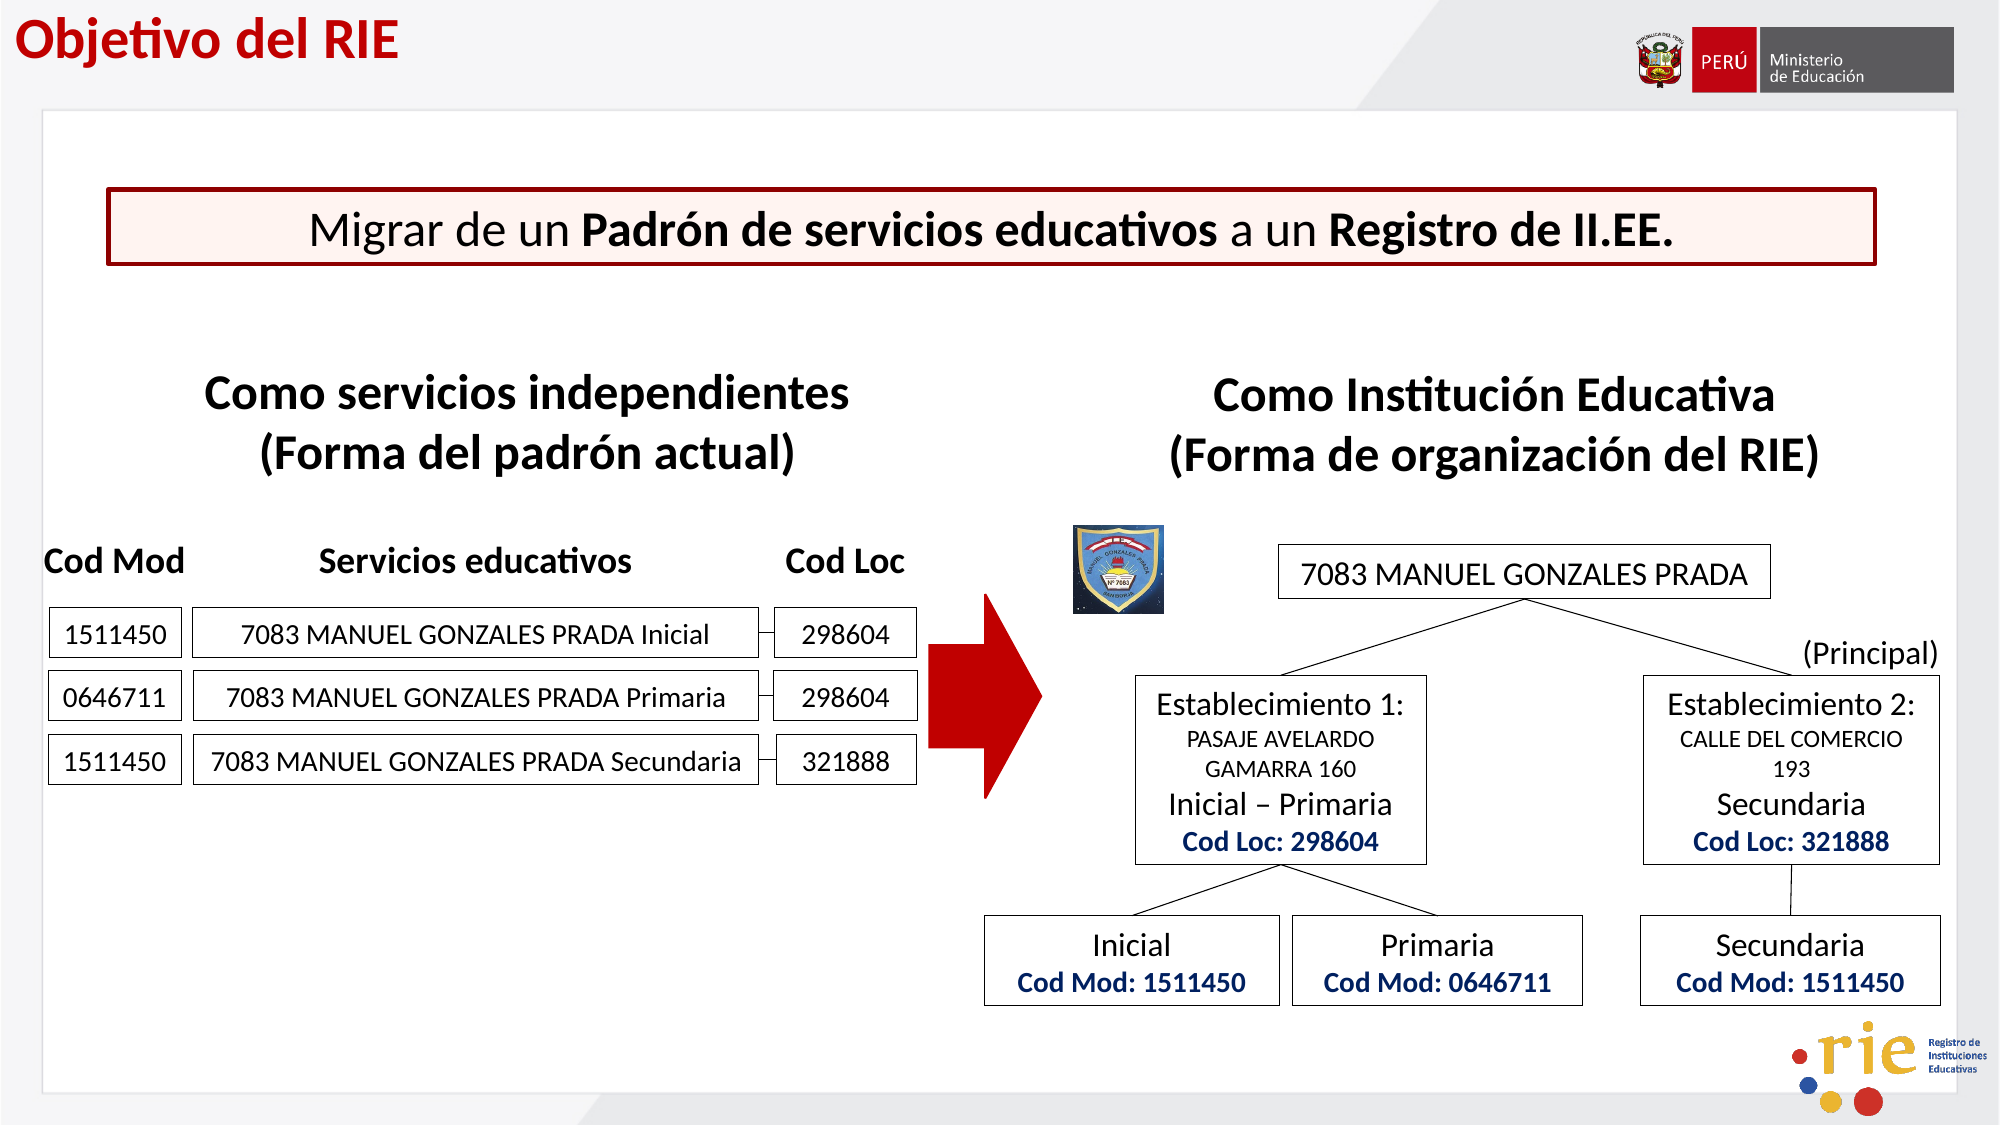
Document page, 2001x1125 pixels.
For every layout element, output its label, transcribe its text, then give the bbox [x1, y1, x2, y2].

text_box (Principal) [1787, 623, 1955, 679]
text_box Objetivo del RIE [0, 0, 2000, 79]
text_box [1280, 599, 1524, 676]
picture [0, 79, 2000, 1125]
text_box 7083 MANUEL GONZALES PRADA Secundaria [193, 734, 759, 785]
text_box 7083 MANUEL GONZALES PRADA [1278, 544, 1771, 599]
text_box Establecimiento 2: CALLE DEL COMERCIO 193 Secundaria Cod Loc: 321888 [1643, 676, 1940, 865]
text_box Primaria Cod Mod: 0646711 [1292, 915, 1583, 1006]
text_box 298604 [774, 607, 917, 658]
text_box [1131, 872, 1281, 916]
text_box 0646711 [48, 670, 182, 721]
text_box Establecimiento 1: PASAJE AVELARDO GAMARRA 160 Inicial – Primaria Cod Loc: 298604 [1135, 675, 1427, 865]
text_box 1511450 [48, 734, 182, 785]
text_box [1524, 599, 1792, 676]
text_box Servicios educativos [303, 528, 648, 589]
text_box Secundaria Cod Mod: 1511450 [1640, 915, 1941, 1006]
text_box 298604 [773, 670, 918, 721]
text_box 7083 MANUEL GONZALES PRADA Inicial [192, 607, 759, 658]
text_box 7083 MANUEL GONZALES PRADA Primaria [193, 670, 759, 721]
text_box [928, 593, 1043, 799]
text_box 321888 [776, 734, 917, 785]
text_box Como Institución Educativa (Forma de organización del RIE) [1153, 353, 1836, 489]
text_box Inicial Cod Mod: 1511450 [984, 915, 1280, 1006]
text_box Migrar de un Padrón de servicios educativos a un Registro de II.EE. [108, 189, 1875, 264]
text_box 1511450 [49, 607, 182, 658]
text_box Cod Loc [770, 528, 921, 589]
text_box Como servicios independientes (Forma del padrón actual) [189, 351, 866, 487]
text_box Cod Mod [29, 528, 201, 589]
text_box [1281, 872, 1438, 916]
